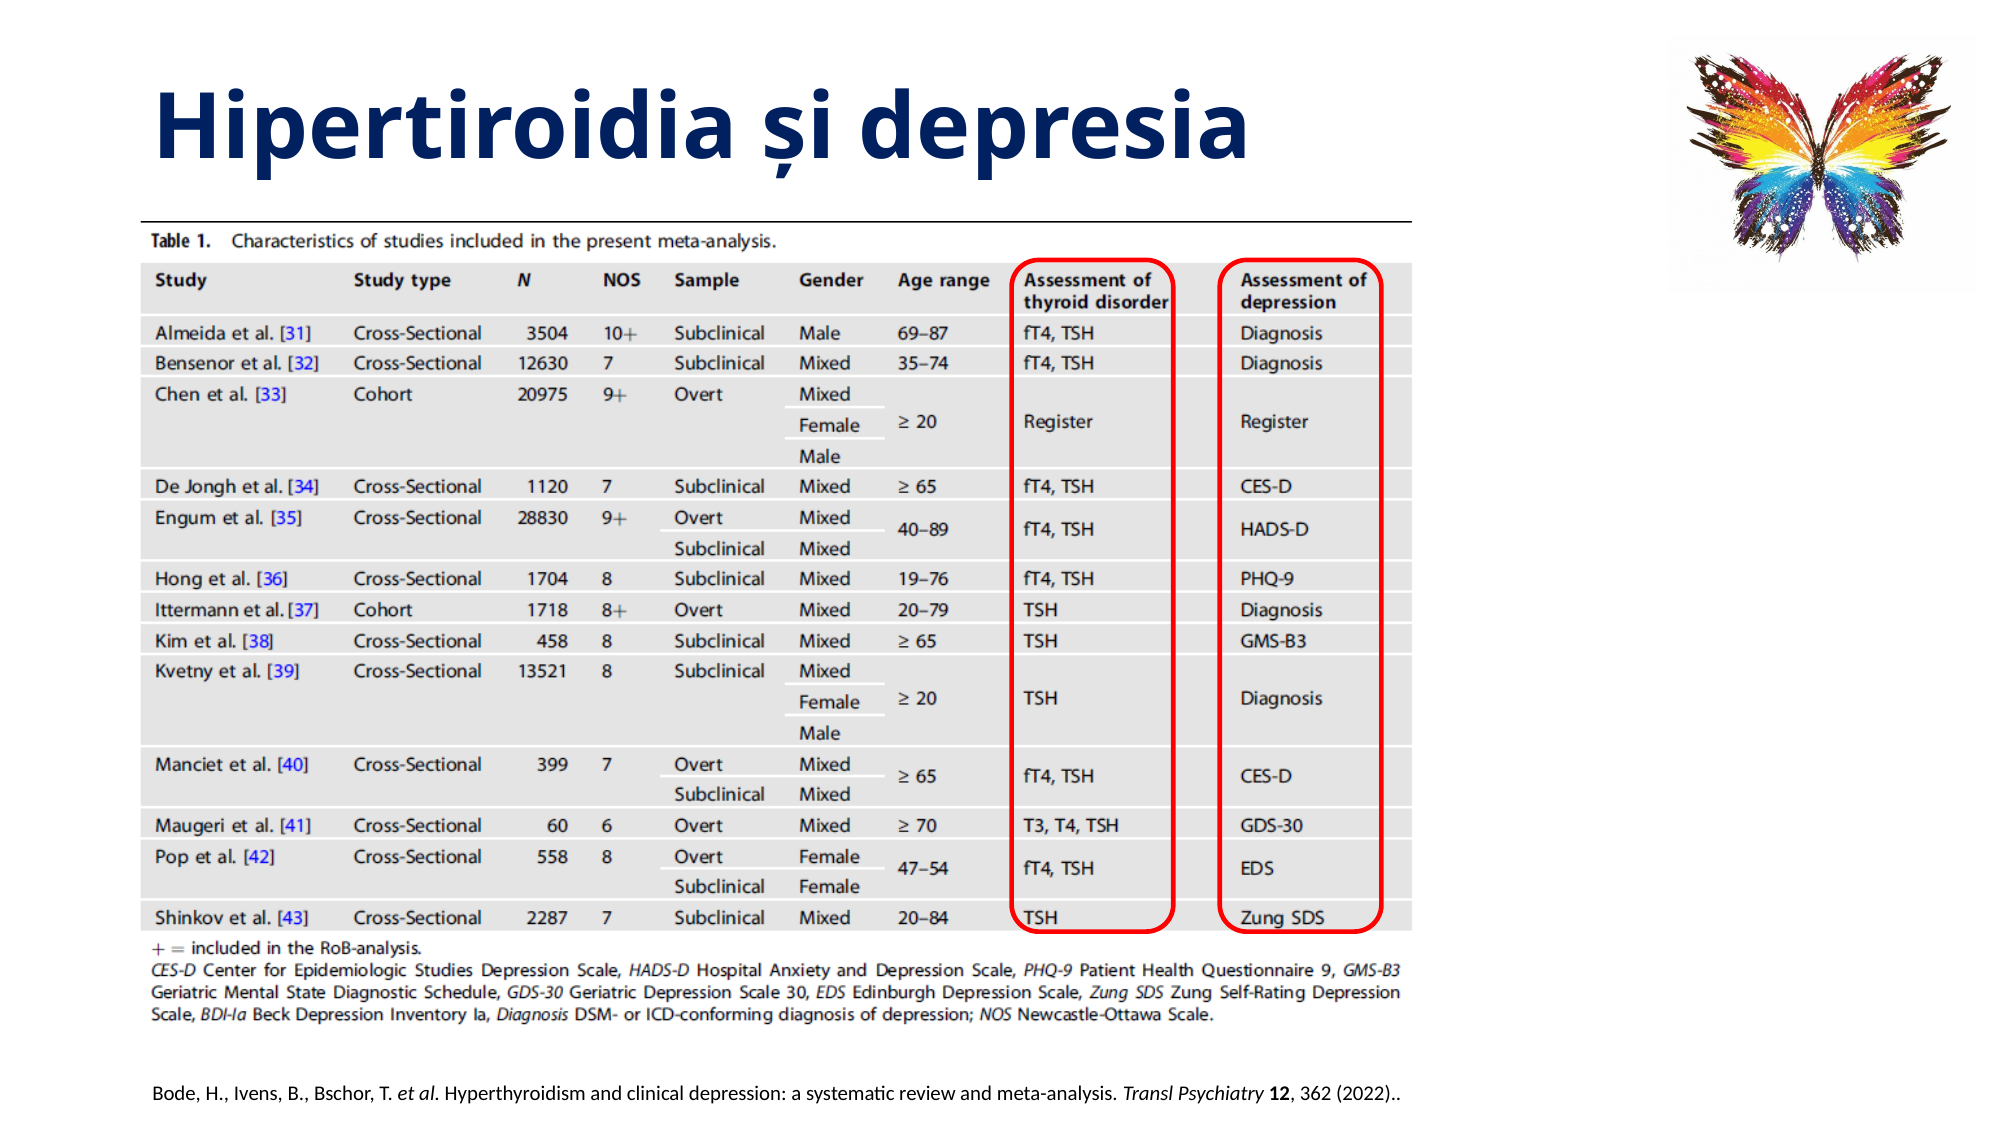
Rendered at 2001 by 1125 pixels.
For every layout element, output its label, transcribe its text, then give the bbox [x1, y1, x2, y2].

title Hipertiroidia și depresia [137, 59, 1668, 198]
picture [137, 221, 1428, 1034]
picture [1668, 35, 1977, 293]
text_box Bode, H., Ivens, B., Bschor, T. et al. Hyperthyroidism and clinical depression: a systematic review and meta-analysis. Transl Psychiatry 12, 362 (2022).. [137, 1071, 1602, 1112]
